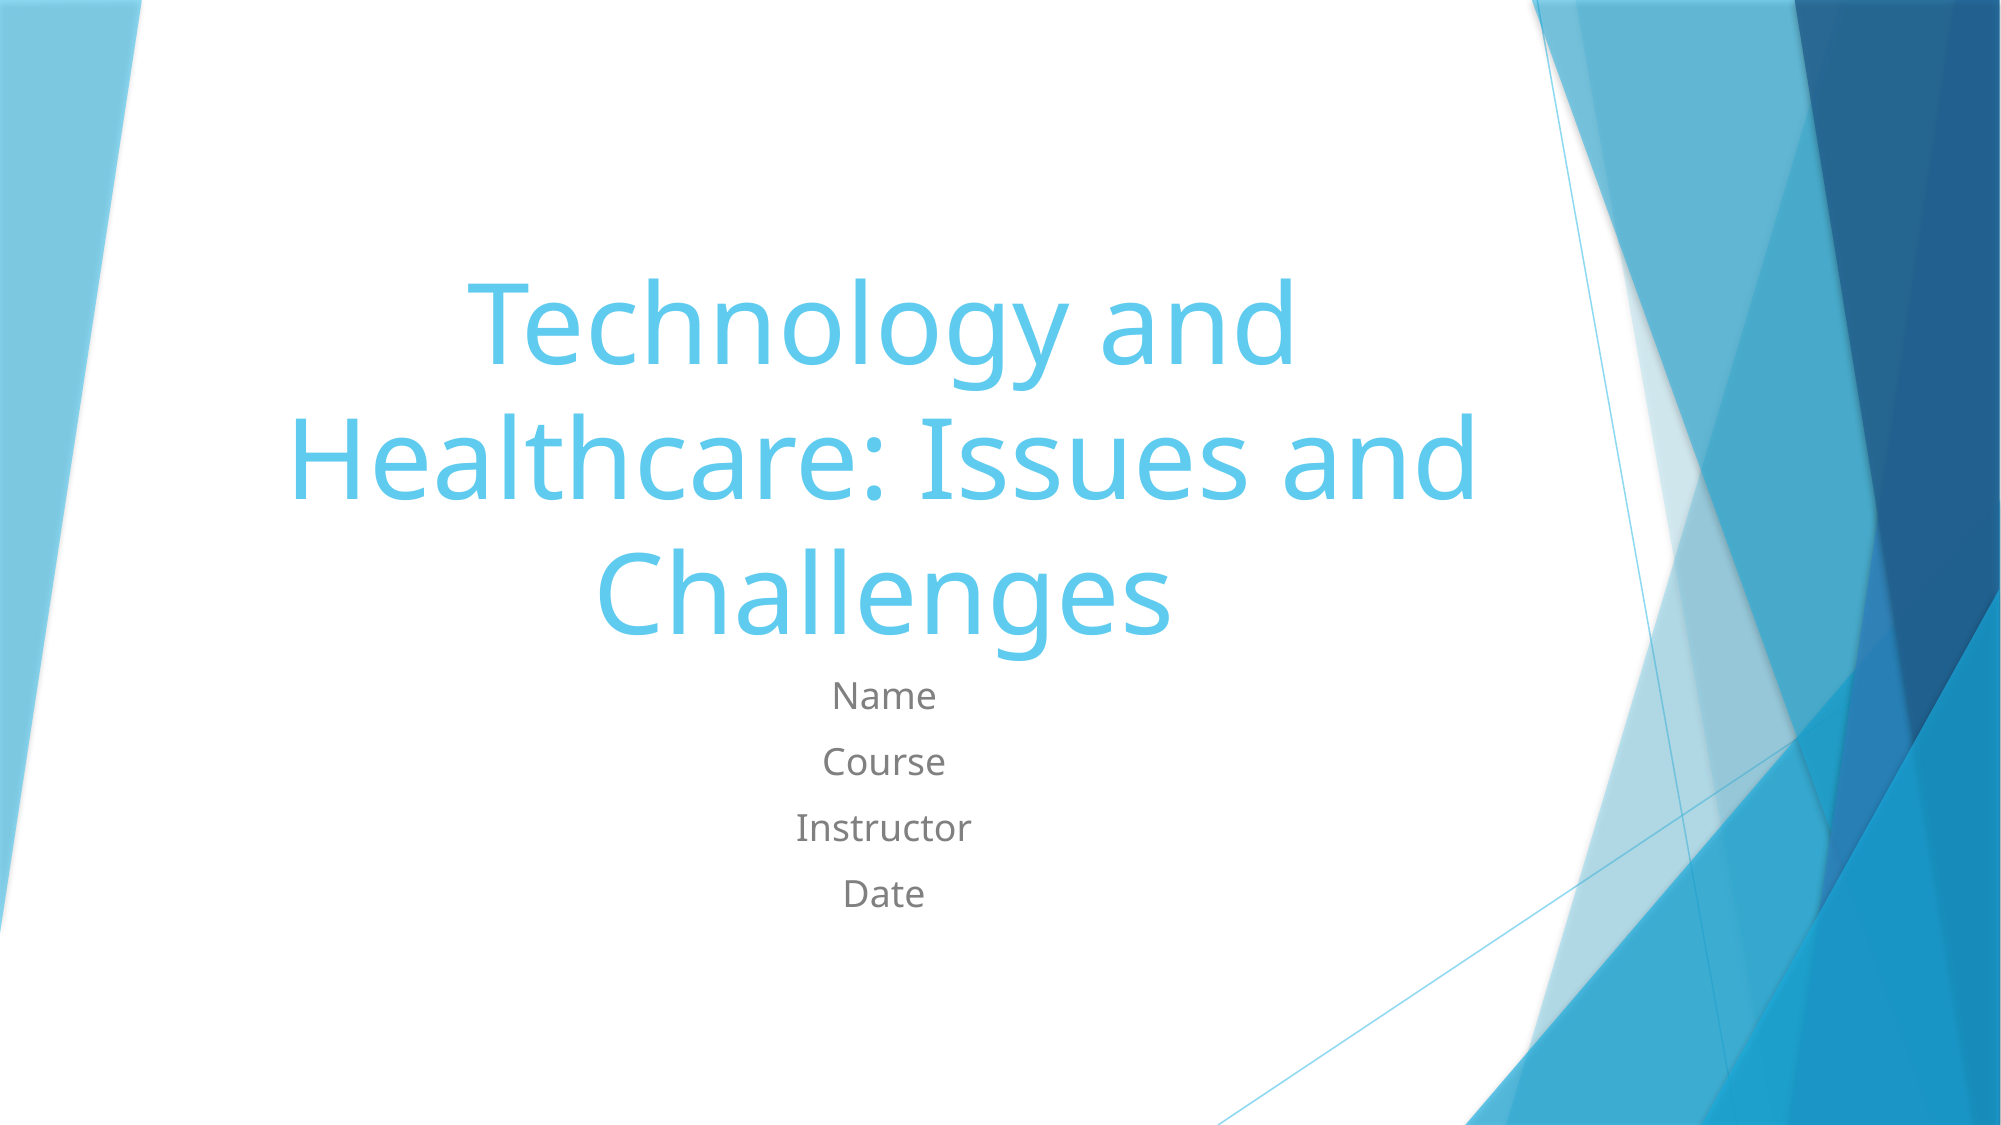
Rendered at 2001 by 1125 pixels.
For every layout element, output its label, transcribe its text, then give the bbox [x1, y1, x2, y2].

subtitle Name Course Instructor Date [247, 664, 1522, 962]
title Technology and Healthcare: Issues and Challenges [247, 394, 1522, 664]
